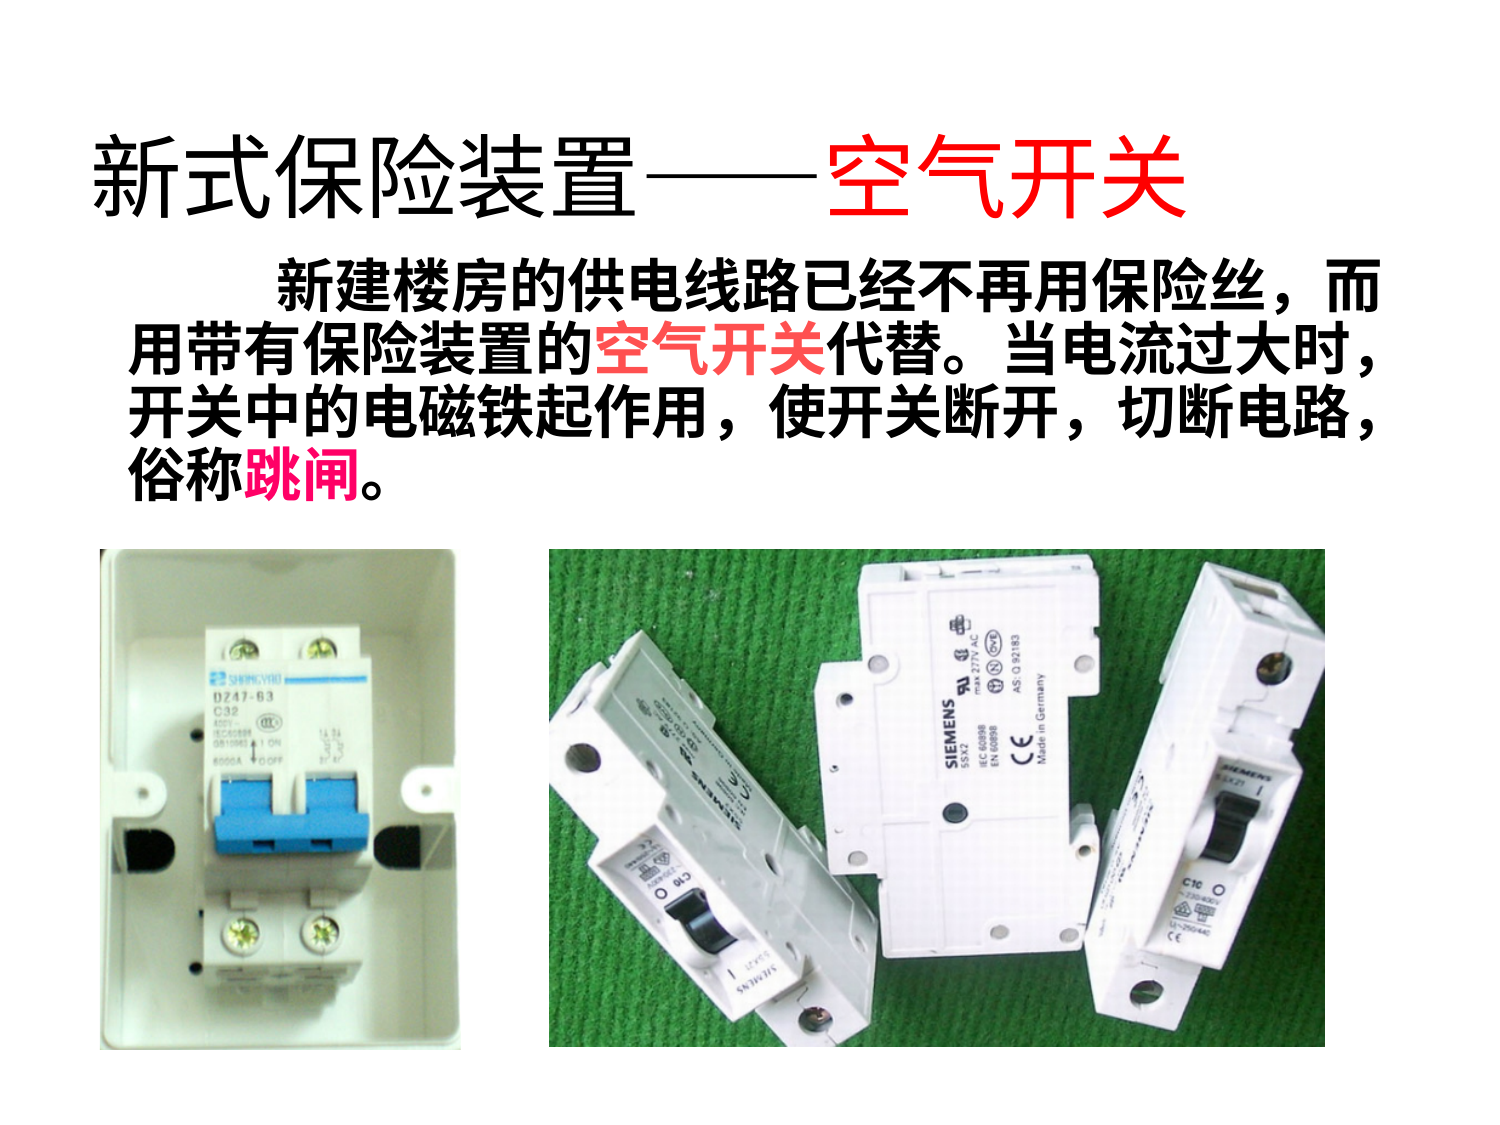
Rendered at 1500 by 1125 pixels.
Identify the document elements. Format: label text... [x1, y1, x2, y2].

list 新建楼房的供电线路已经不再用保险丝，而用带有保险装置的空气开关代替。当电流过大时，开关中的电磁铁起作用，使开关断开，切断电路，俗称跳闸。 [75, 249, 1425, 550]
title 新式保险装置——空气开关 [75, 87, 1425, 249]
picture [549, 549, 1325, 1047]
picture [99, 549, 461, 1050]
